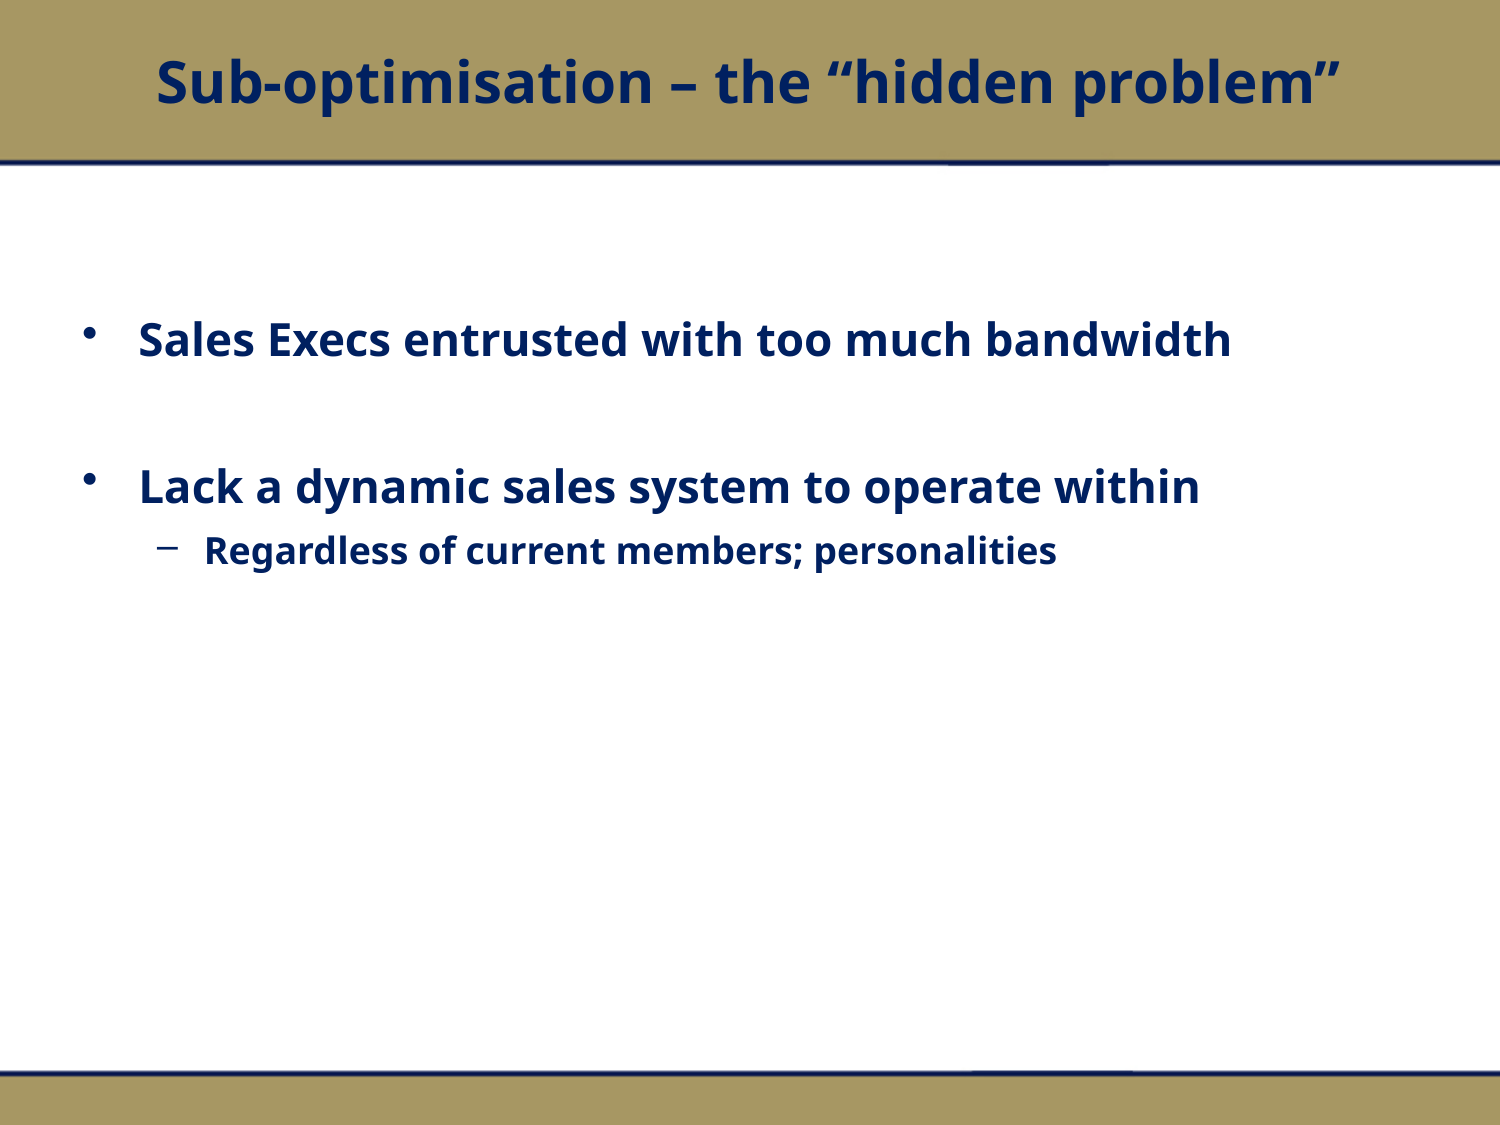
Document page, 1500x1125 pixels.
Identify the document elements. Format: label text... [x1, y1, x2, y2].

picture [0, 0, 1500, 1125]
title Sub-optimisation – the “hidden problem” [78, 0, 1420, 161]
list Sales Execs entrusted with too much bandwidth Lack a dynamic sales system to operate within Regardless of current members; personalities [67, 303, 1420, 1036]
